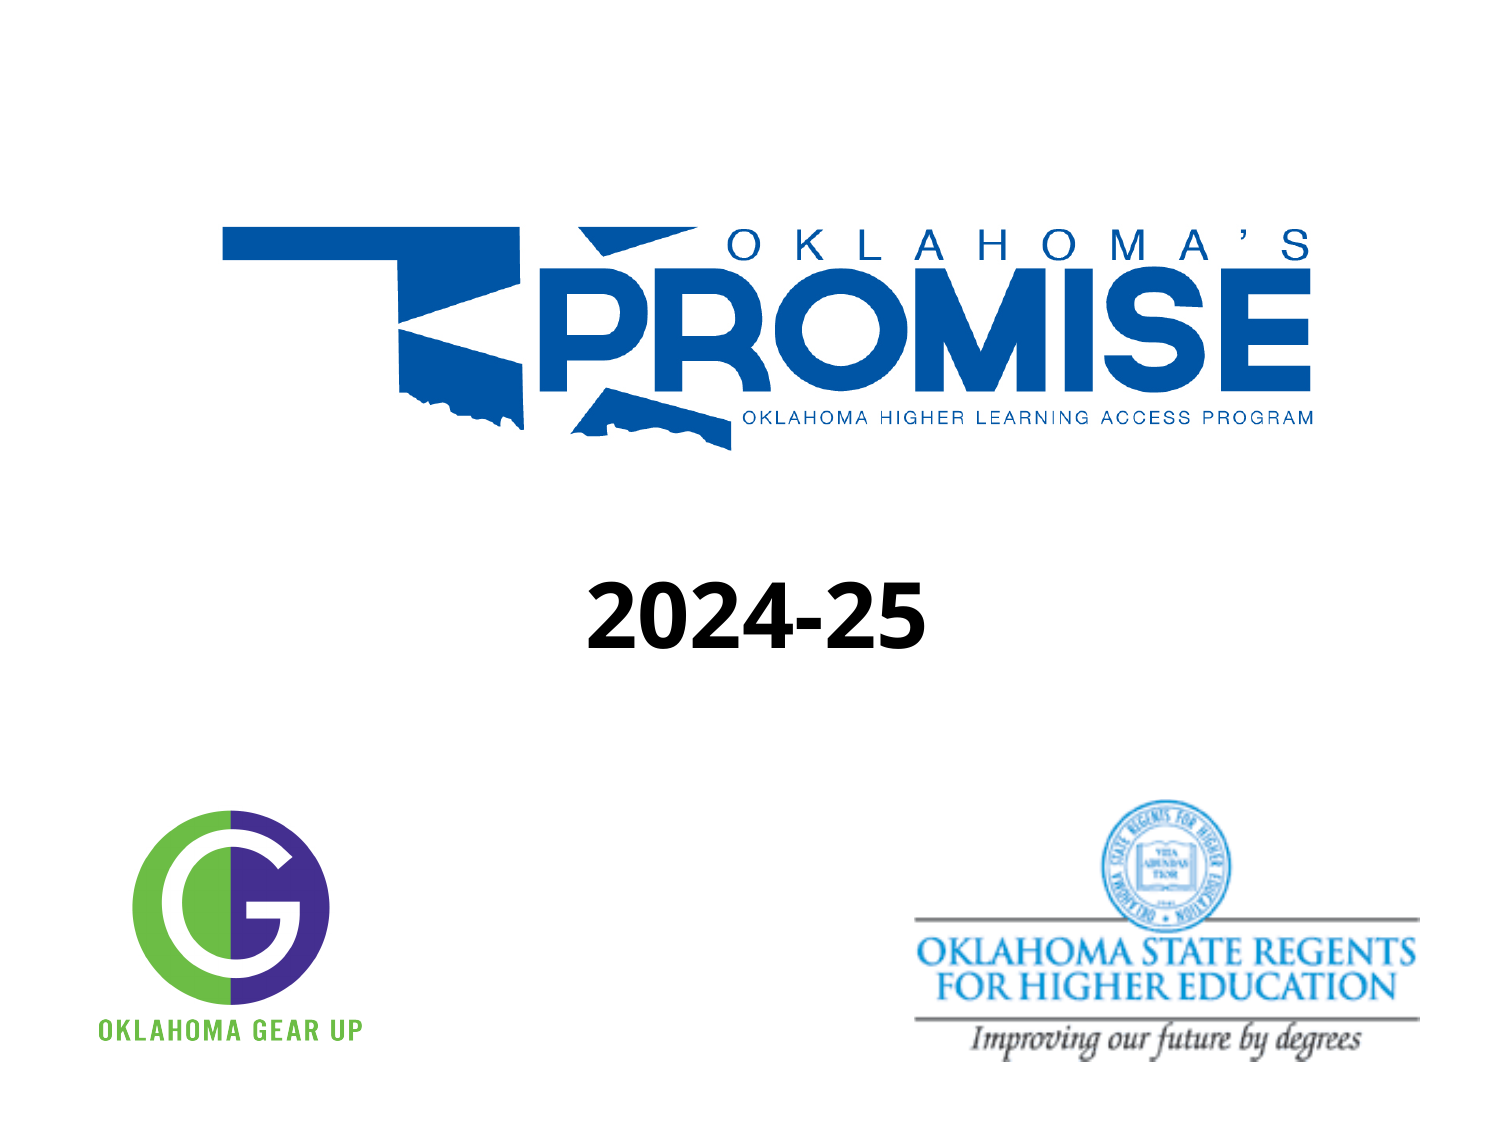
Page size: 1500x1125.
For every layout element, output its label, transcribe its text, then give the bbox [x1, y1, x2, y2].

picture [141, 137, 1405, 541]
subtitle 2024-25 [94, 480, 1420, 757]
picture [99, 805, 363, 1041]
picture [914, 799, 1420, 1063]
